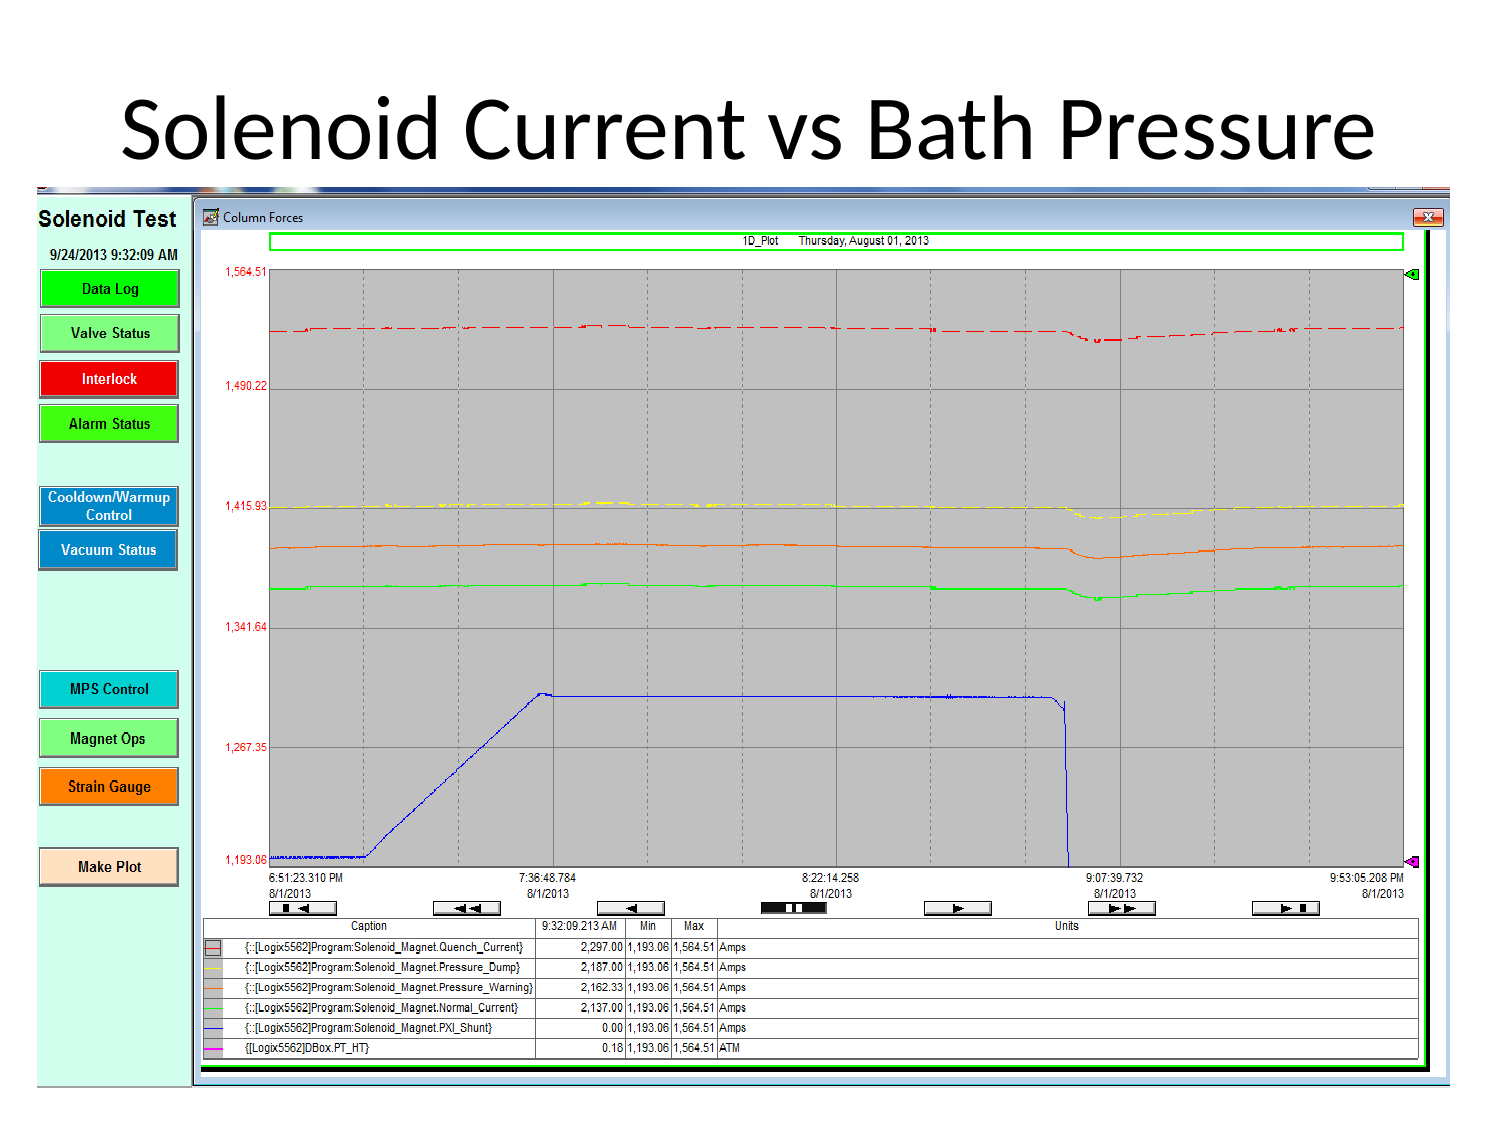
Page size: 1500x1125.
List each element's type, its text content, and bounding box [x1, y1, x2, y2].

picture [37, 187, 1451, 1088]
title Solenoid Current vs Bath Pressure [75, 45, 1425, 185]
